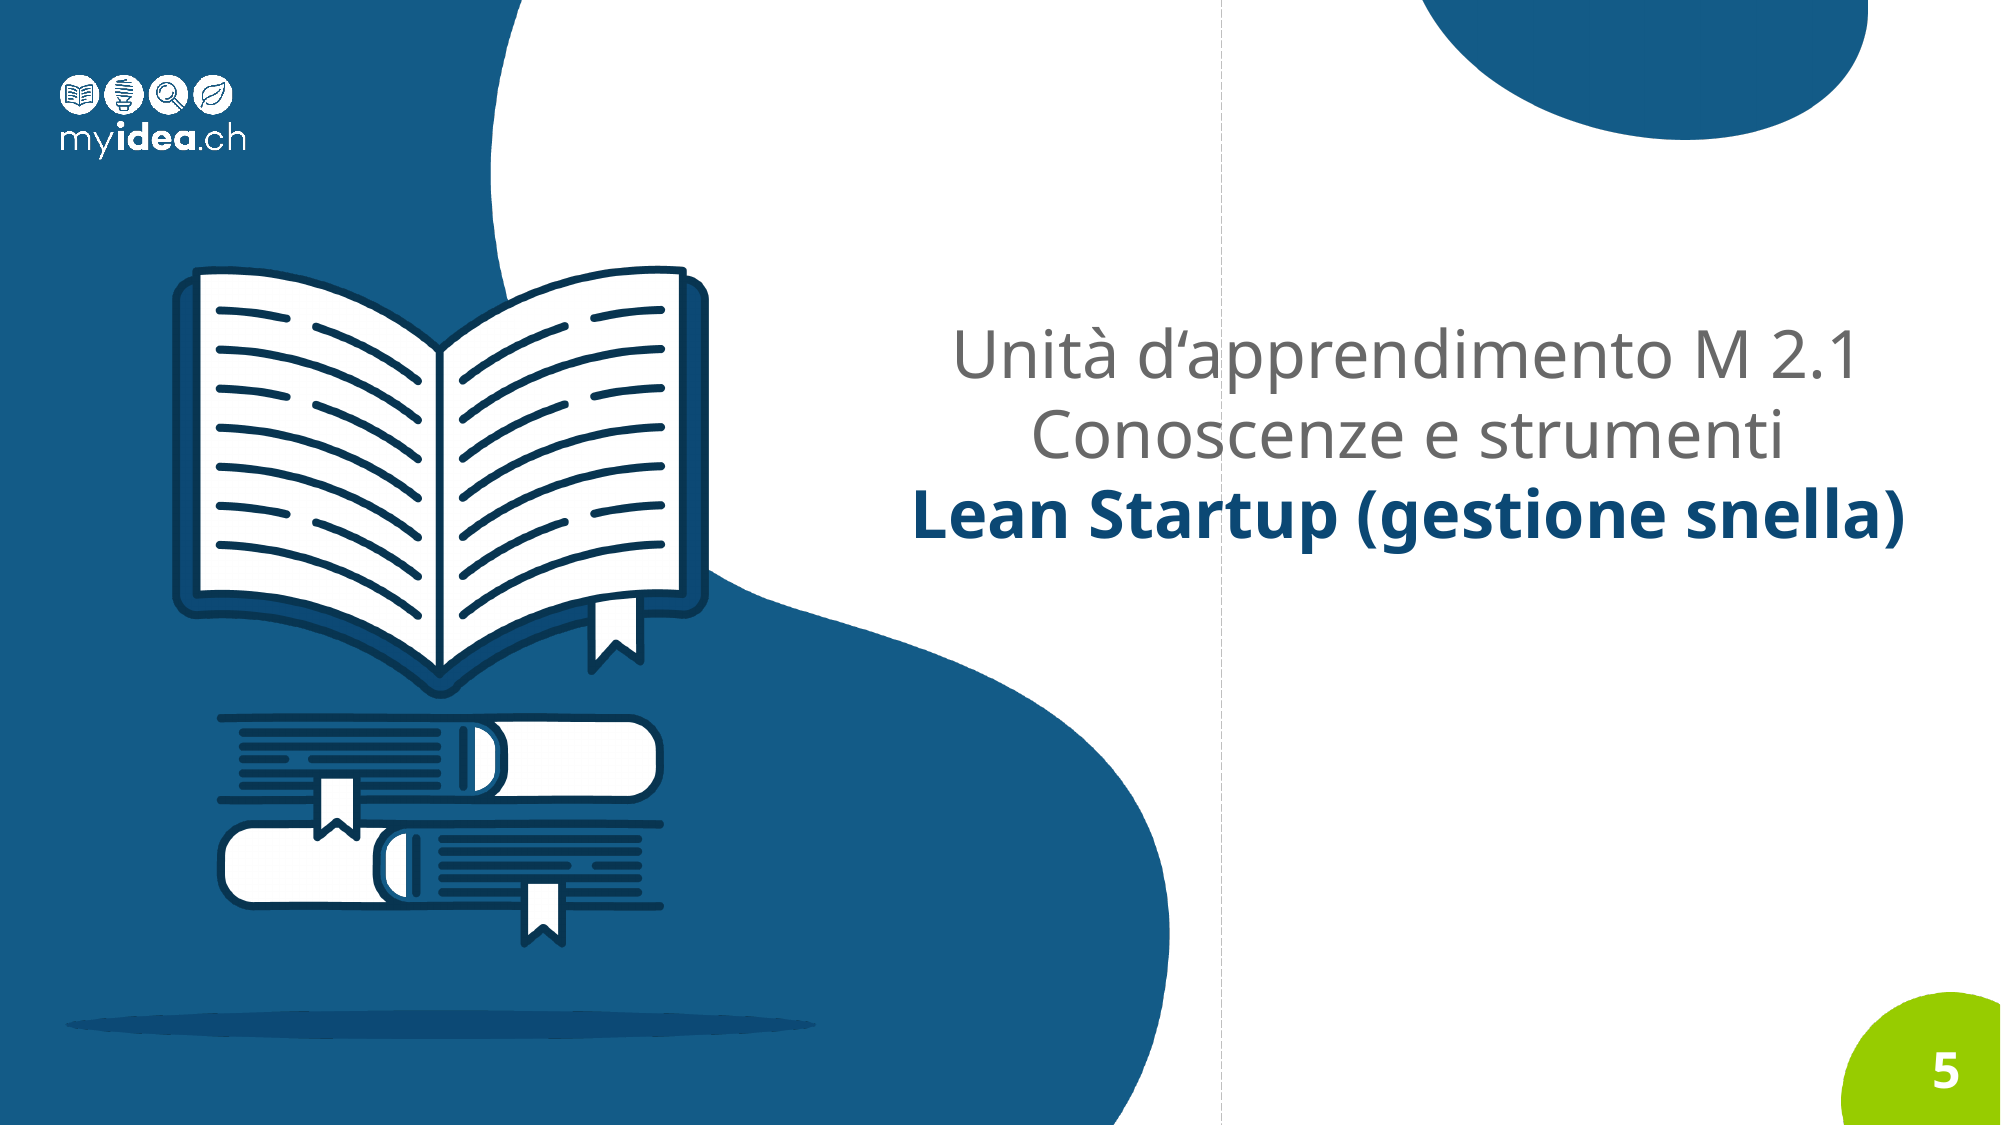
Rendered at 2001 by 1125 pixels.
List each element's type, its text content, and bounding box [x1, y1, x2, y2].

title Unità d‘apprendimento M 2.1 Conoscenze e strumenti Lean Startup (gestione snella) [840, 298, 1977, 560]
picture [1422, 0, 1868, 149]
picture [0, 0, 1222, 1125]
slide_number 5 [1888, 1042, 1976, 1103]
picture [1841, 992, 2001, 1125]
